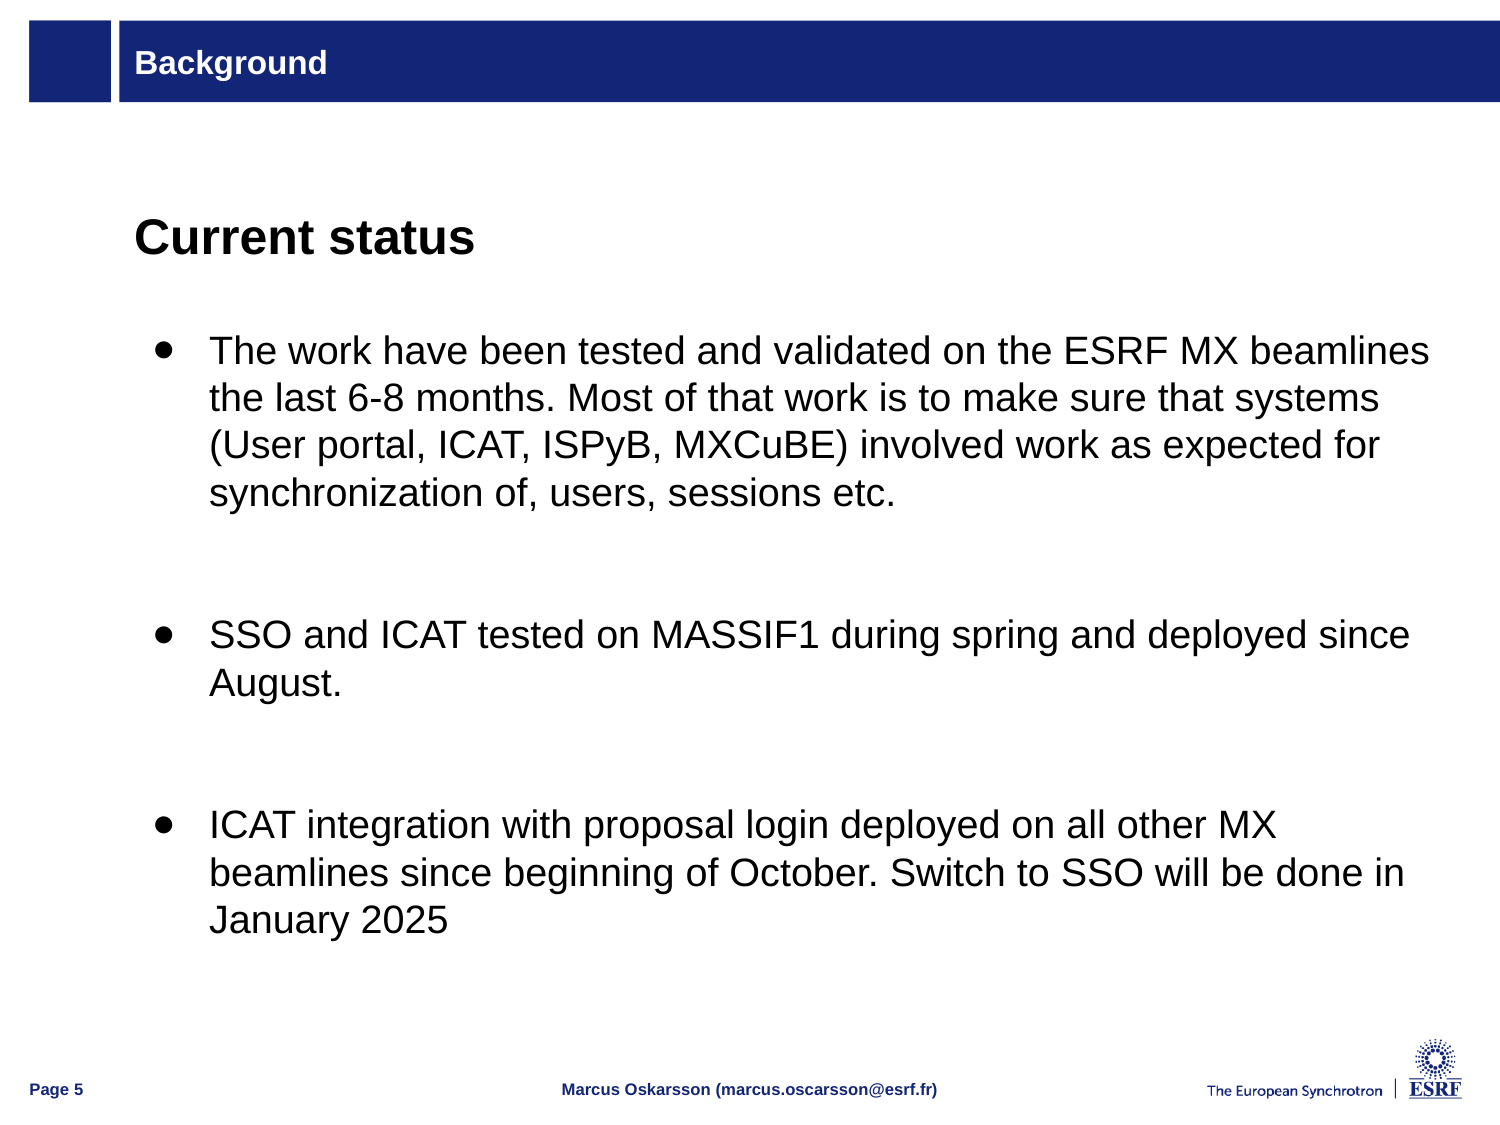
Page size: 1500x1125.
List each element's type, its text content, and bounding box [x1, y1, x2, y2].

title Background [119, 20, 1500, 103]
slide_number Page ‹#› [29, 1063, 98, 1099]
text_box Current status The work have been tested and validated on the ESRF MX beamlines the last 6-8 months. Most of that work is to make sure that systems (User portal, ICAT, ISPyB, MXCuBE) involved work as expected for synchronization of, users, sessions etc. SSO and ICAT tested on MASSIF1 during spring and deployed since August. ICAT integration with proposal login deployed on all other MX beamlines since beginning of October. Switch to SSO will be done in January 2025 [119, 189, 1472, 959]
picture [1175, 1018, 1500, 1125]
